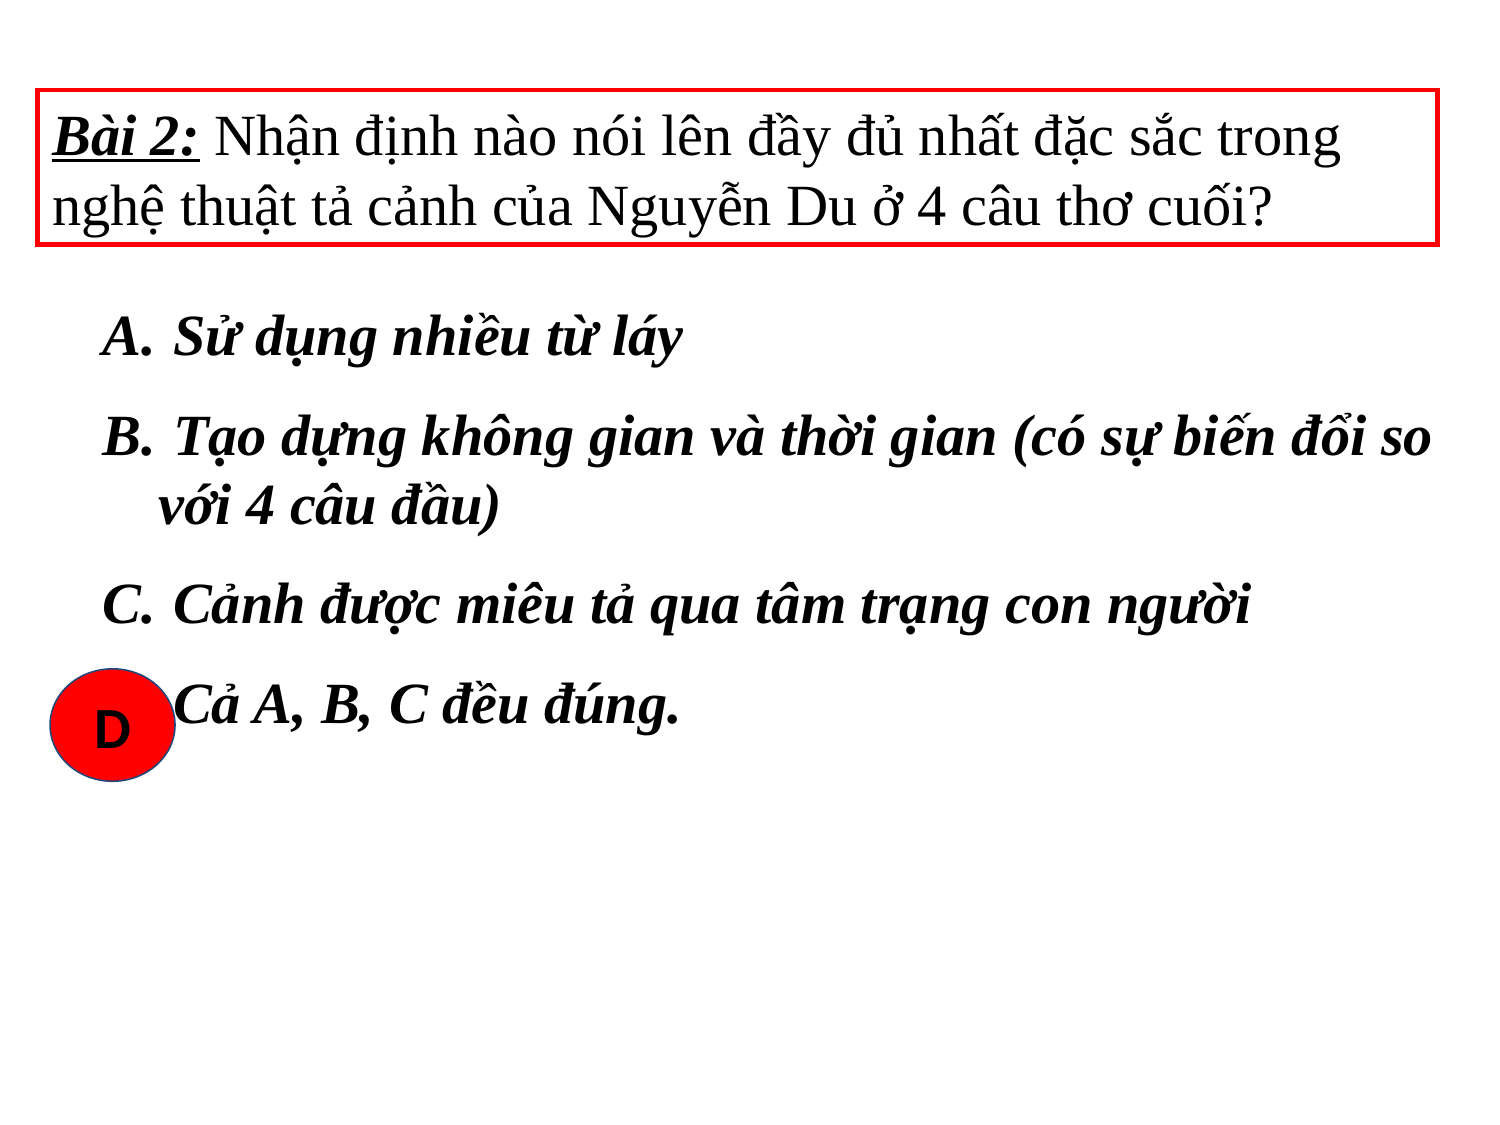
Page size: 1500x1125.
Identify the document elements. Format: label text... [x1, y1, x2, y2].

text_box D [50, 668, 176, 782]
text_box Sử dụng nhiều từ láy Tạo dựng không gian và thời gian (có sự biến đổi so với 4 câu đầu) Cảnh được miêu tả qua tâm trạng con người Cả A, B, C đều đúng. [87, 290, 1450, 743]
text_box Bài 2: Nhận định nào nói lên đầy đủ nhất đặc sắc trong nghệ thuật tả cảnh của Nguyễn Du ở 4 câu thơ cuối? [37, 89, 1438, 245]
